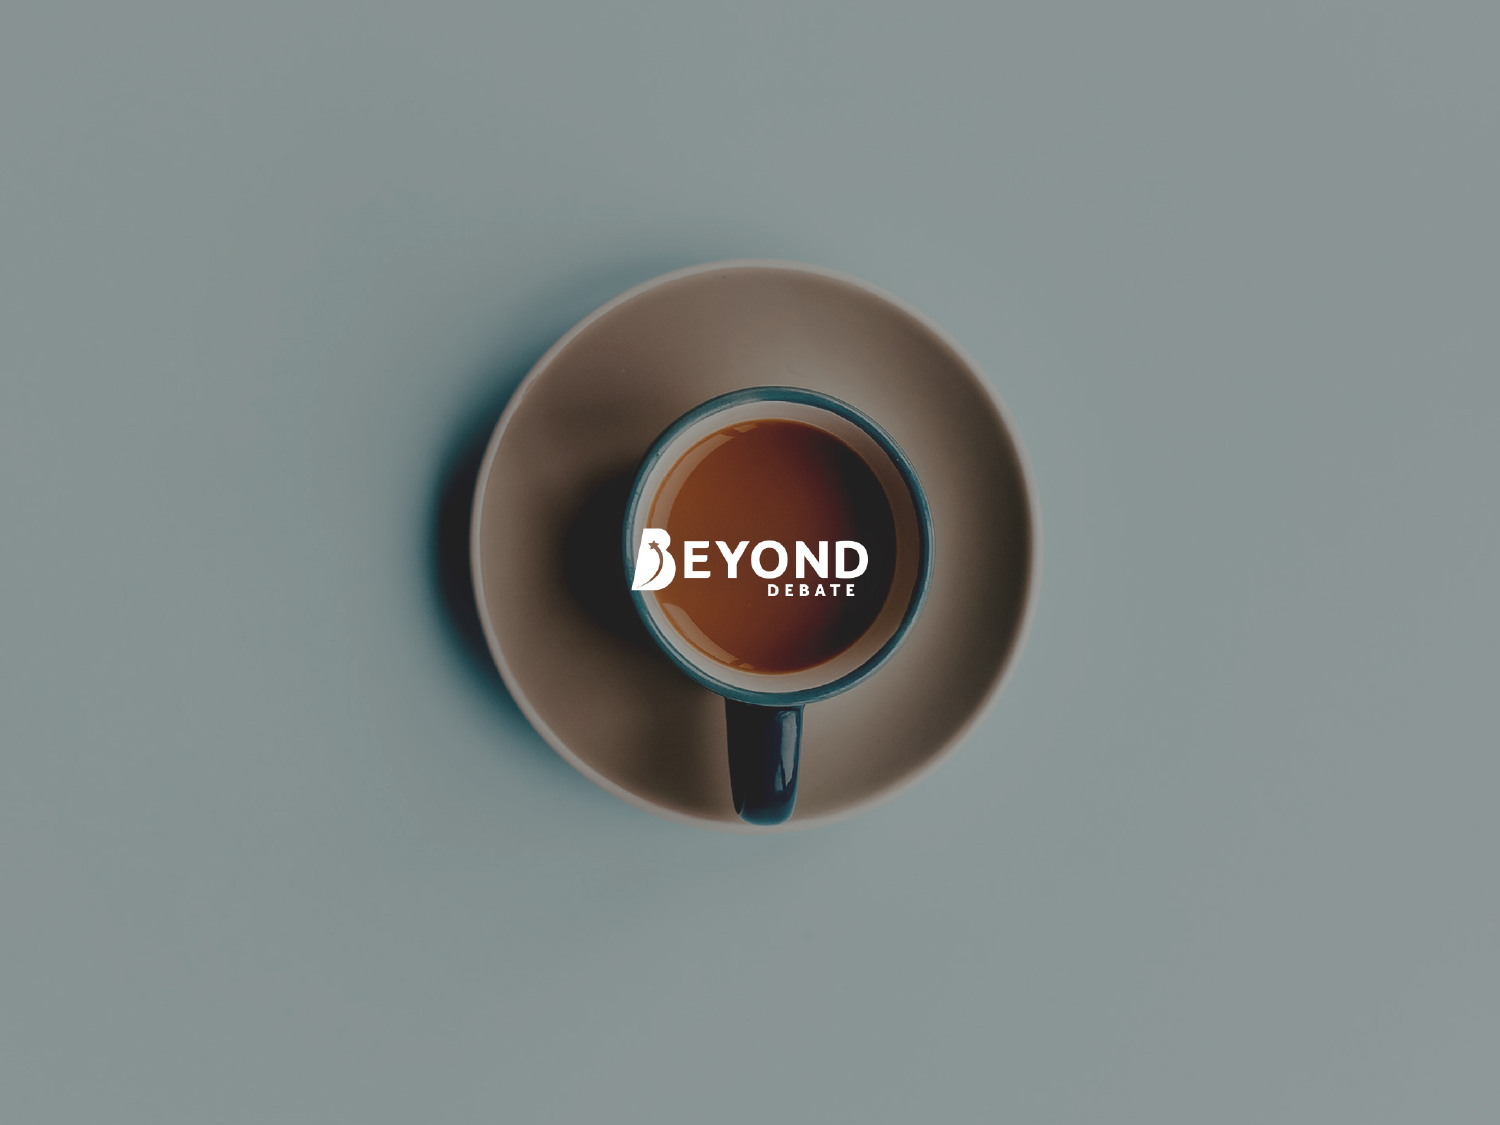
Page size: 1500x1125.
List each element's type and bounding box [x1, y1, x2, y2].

text_box [625, 513, 875, 612]
picture [0, 0, 1500, 1125]
